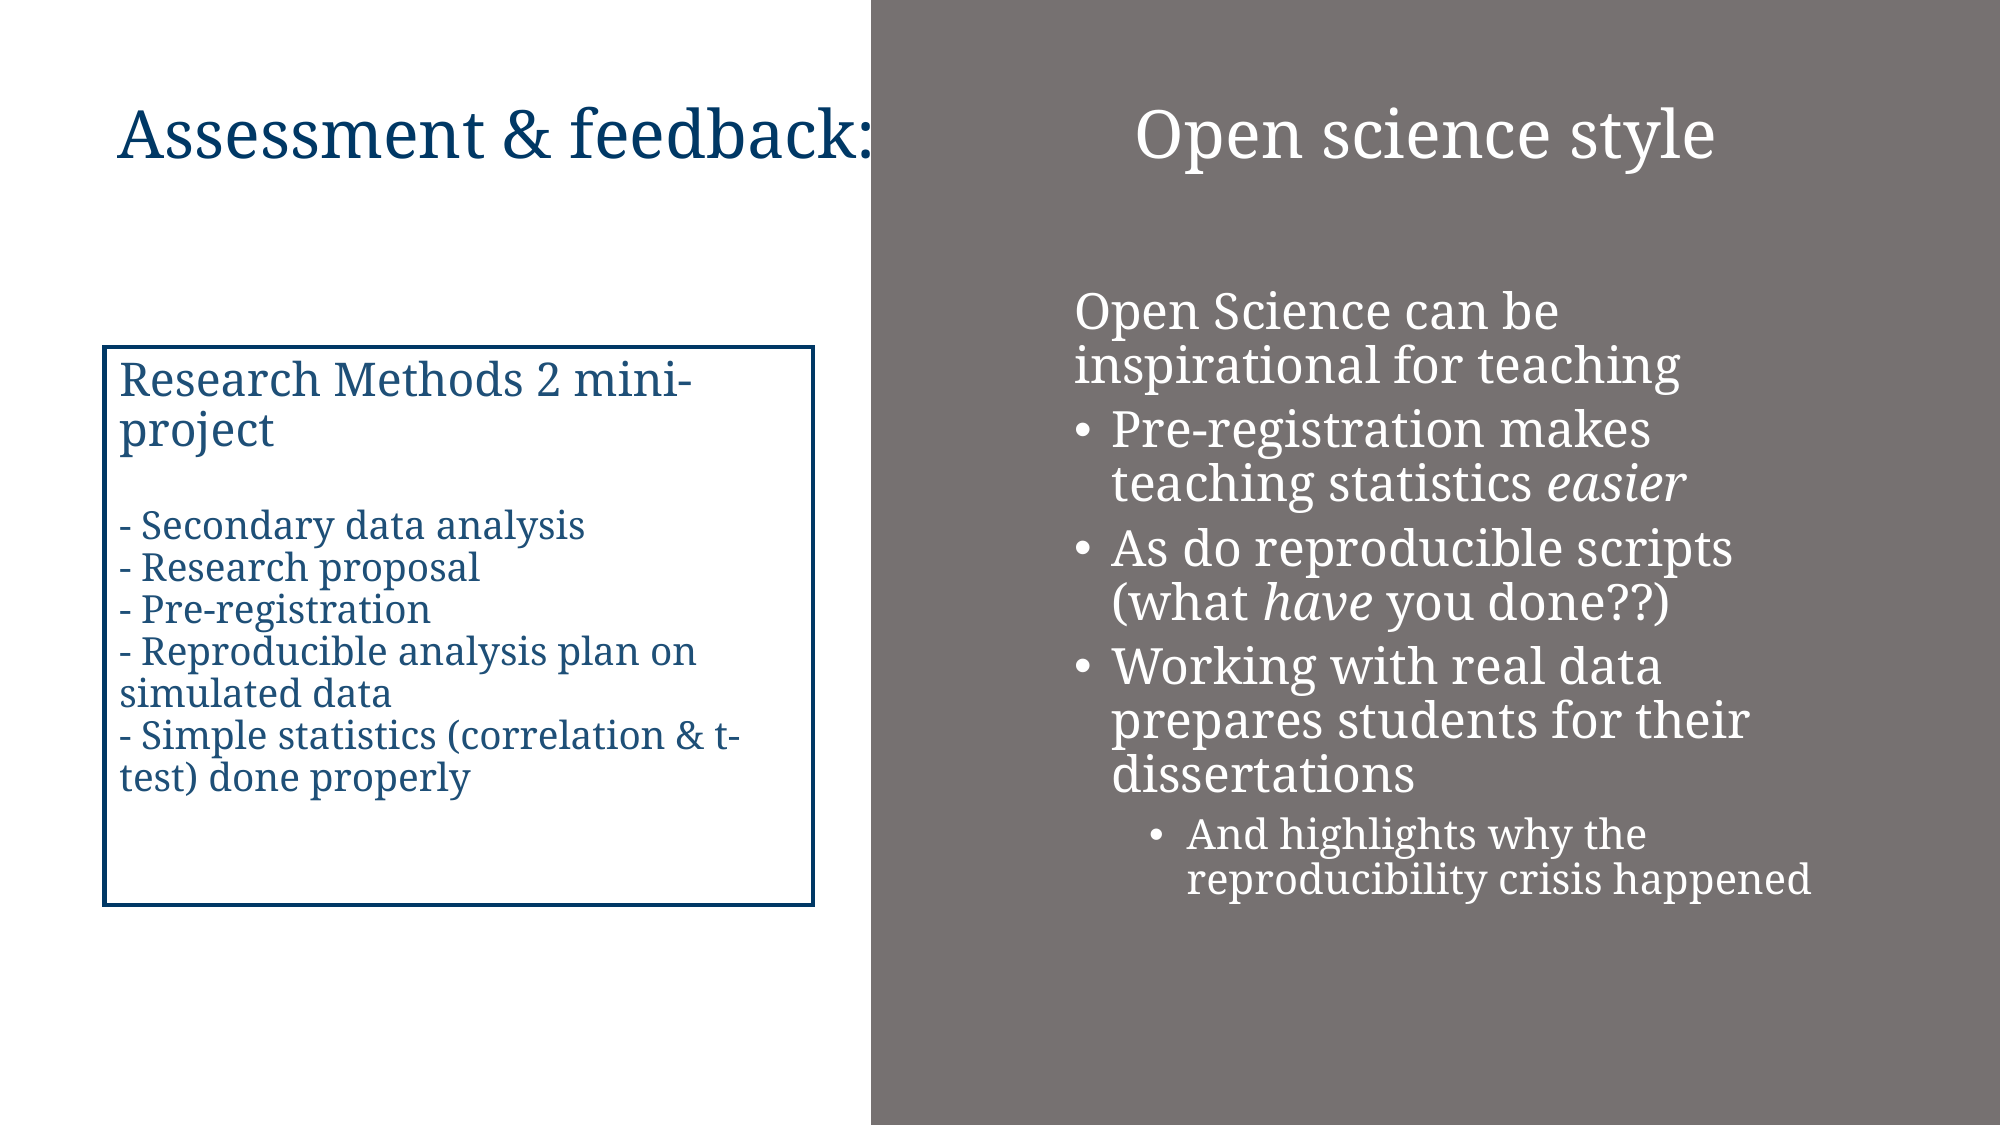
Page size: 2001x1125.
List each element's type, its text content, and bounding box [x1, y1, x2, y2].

text_box [871, 0, 2000, 1125]
text_box Assessment & feedback: Open science style [102, 84, 1750, 180]
list Open Science can be inspirational for teaching Pre-registration makes teaching statistics easier As do reproducible scripts (what have you done??) Working with real data prepares students for their dissertations And highlights why the reproducibility crisis happened [984, 206, 1872, 1068]
text_box [975, 59, 1863, 251]
title Research Methods 2 mini-project - Secondary data analysis - Research proposal - Pre-registration - Reproducible analysis plan on simulated data - Simple statistics (correlation & t-test) done properly [104, 346, 813, 906]
